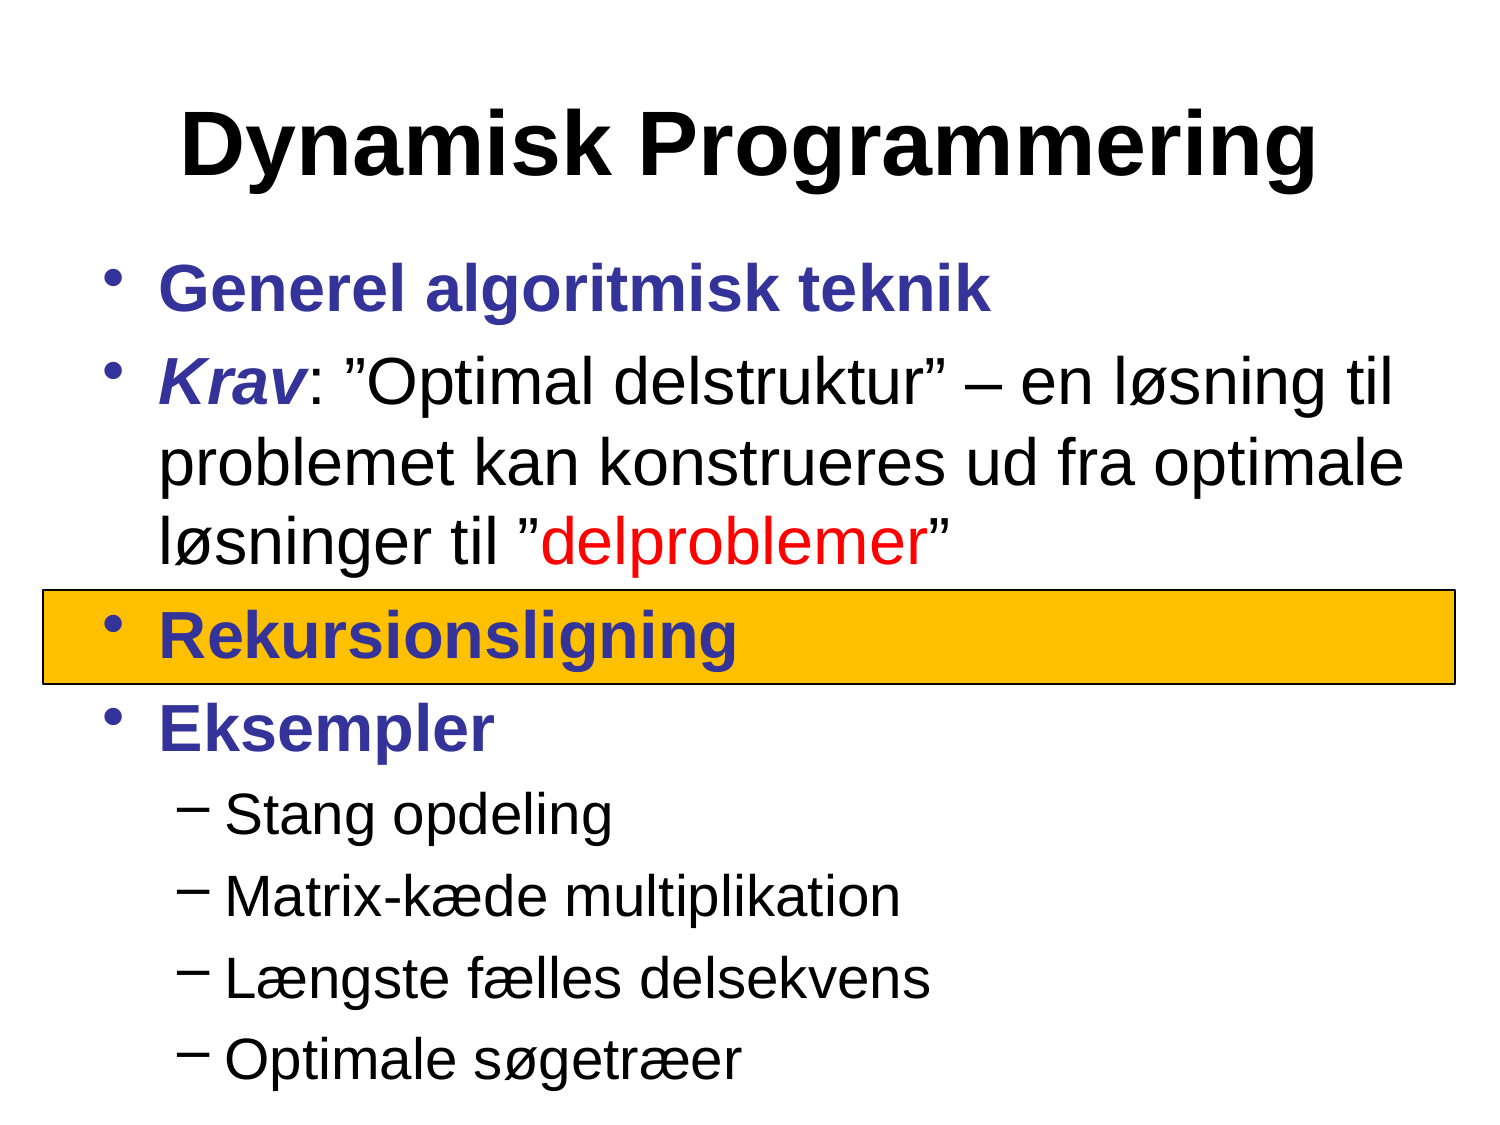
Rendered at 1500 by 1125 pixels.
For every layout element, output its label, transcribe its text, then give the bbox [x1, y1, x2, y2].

list Generel algoritmisk teknik Krav: ”Optimal delstruktur” – en løsning til problemet kan konstrueres ud fra optimale løsninger til ”delproblemer” Rekursionsligning Eksempler Stang opdeling Matrix-kæde multiplikation Længste fælles delsekvens Optimale søgetræer [87, 237, 1438, 1101]
title Dynamisk Programmering [74, 44, 1426, 233]
text_box [42, 590, 87, 684]
text_box [1438, 590, 1456, 684]
